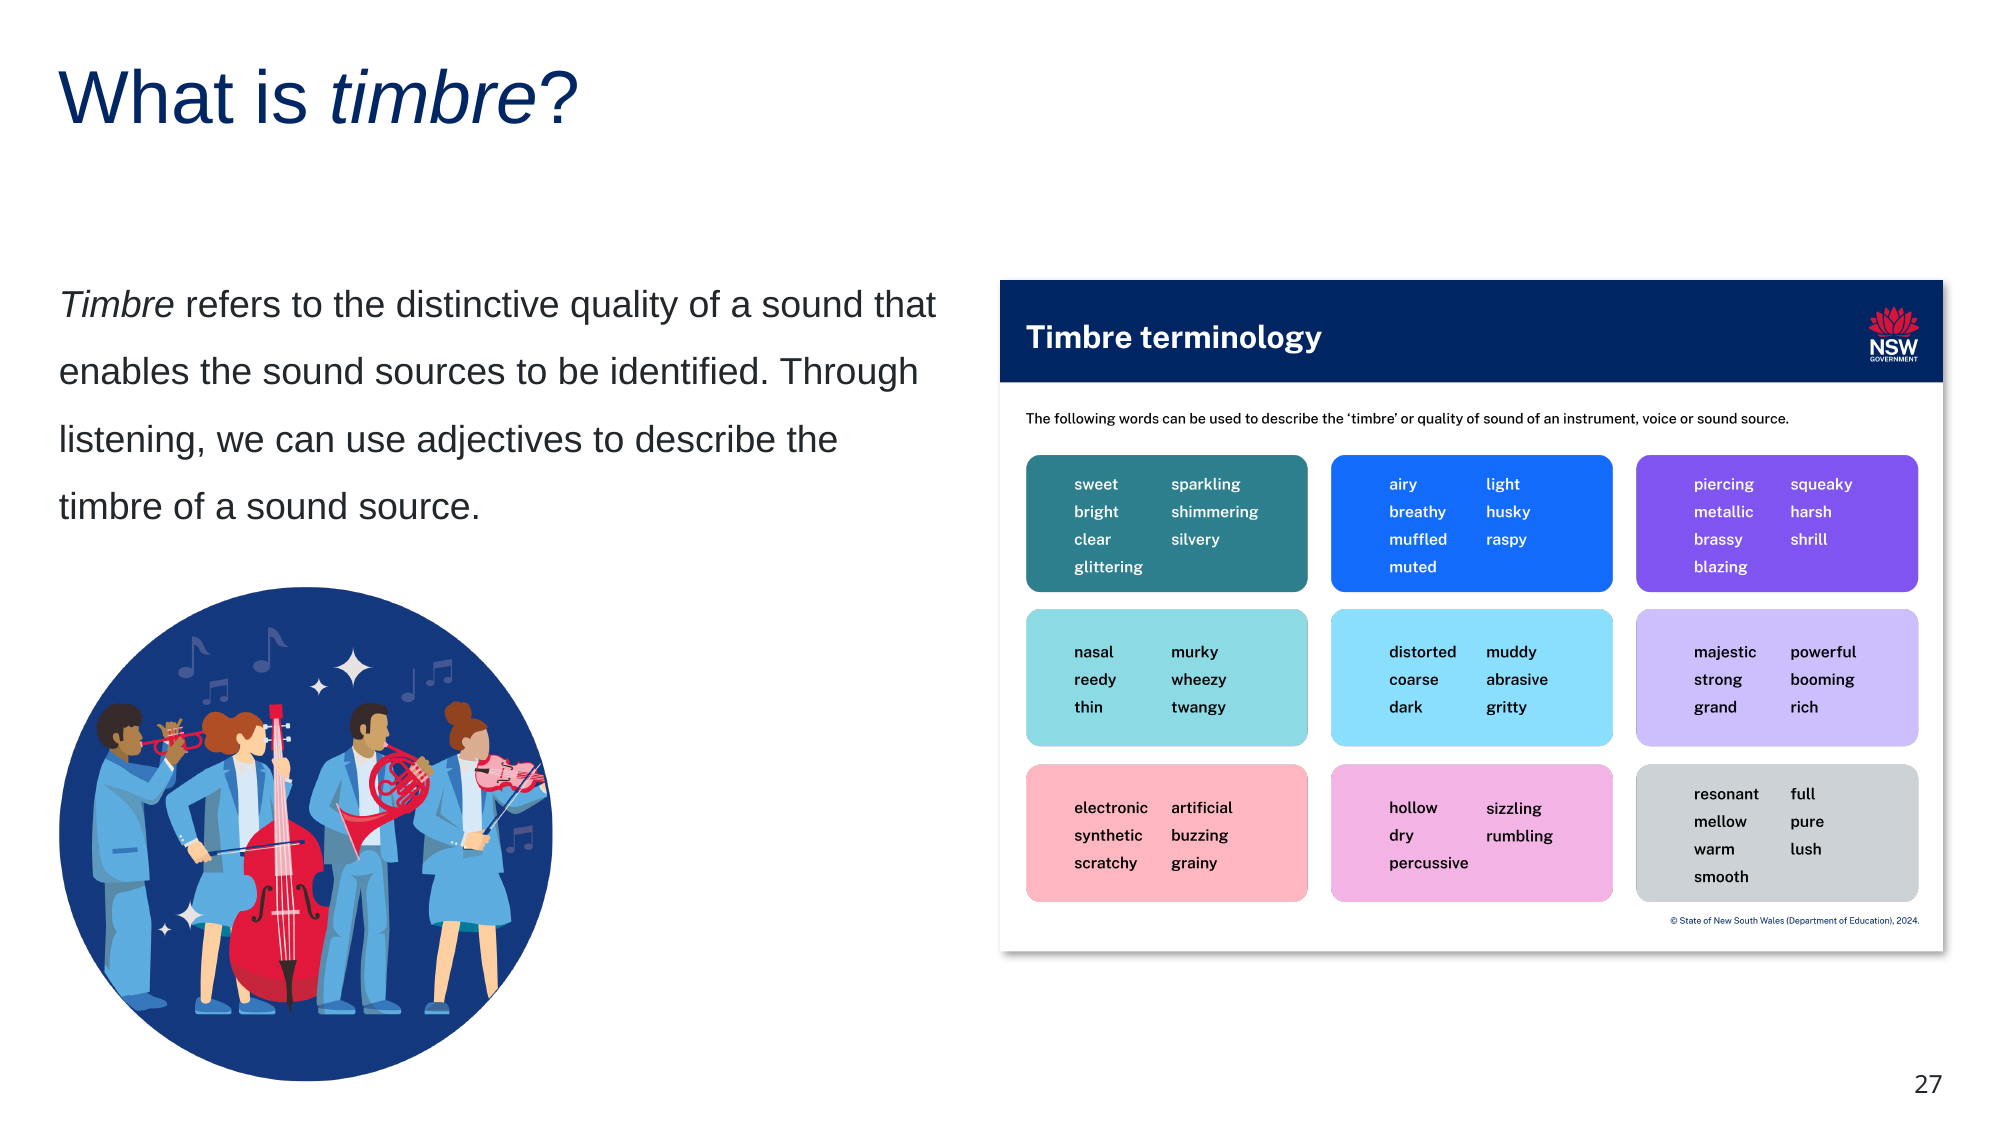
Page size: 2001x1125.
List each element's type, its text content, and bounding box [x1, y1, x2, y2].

slide_number 27 [1824, 1068, 1943, 1099]
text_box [1000, 280, 1943, 952]
list Timbre refers to the distinctive quality of a sound that enables the sound sources to be identified. Through listening, we can use adjectives to describe the timbre of a sound source. [59, 257, 950, 563]
title What is timbre? [59, 59, 1943, 149]
picture [57, 582, 558, 1088]
